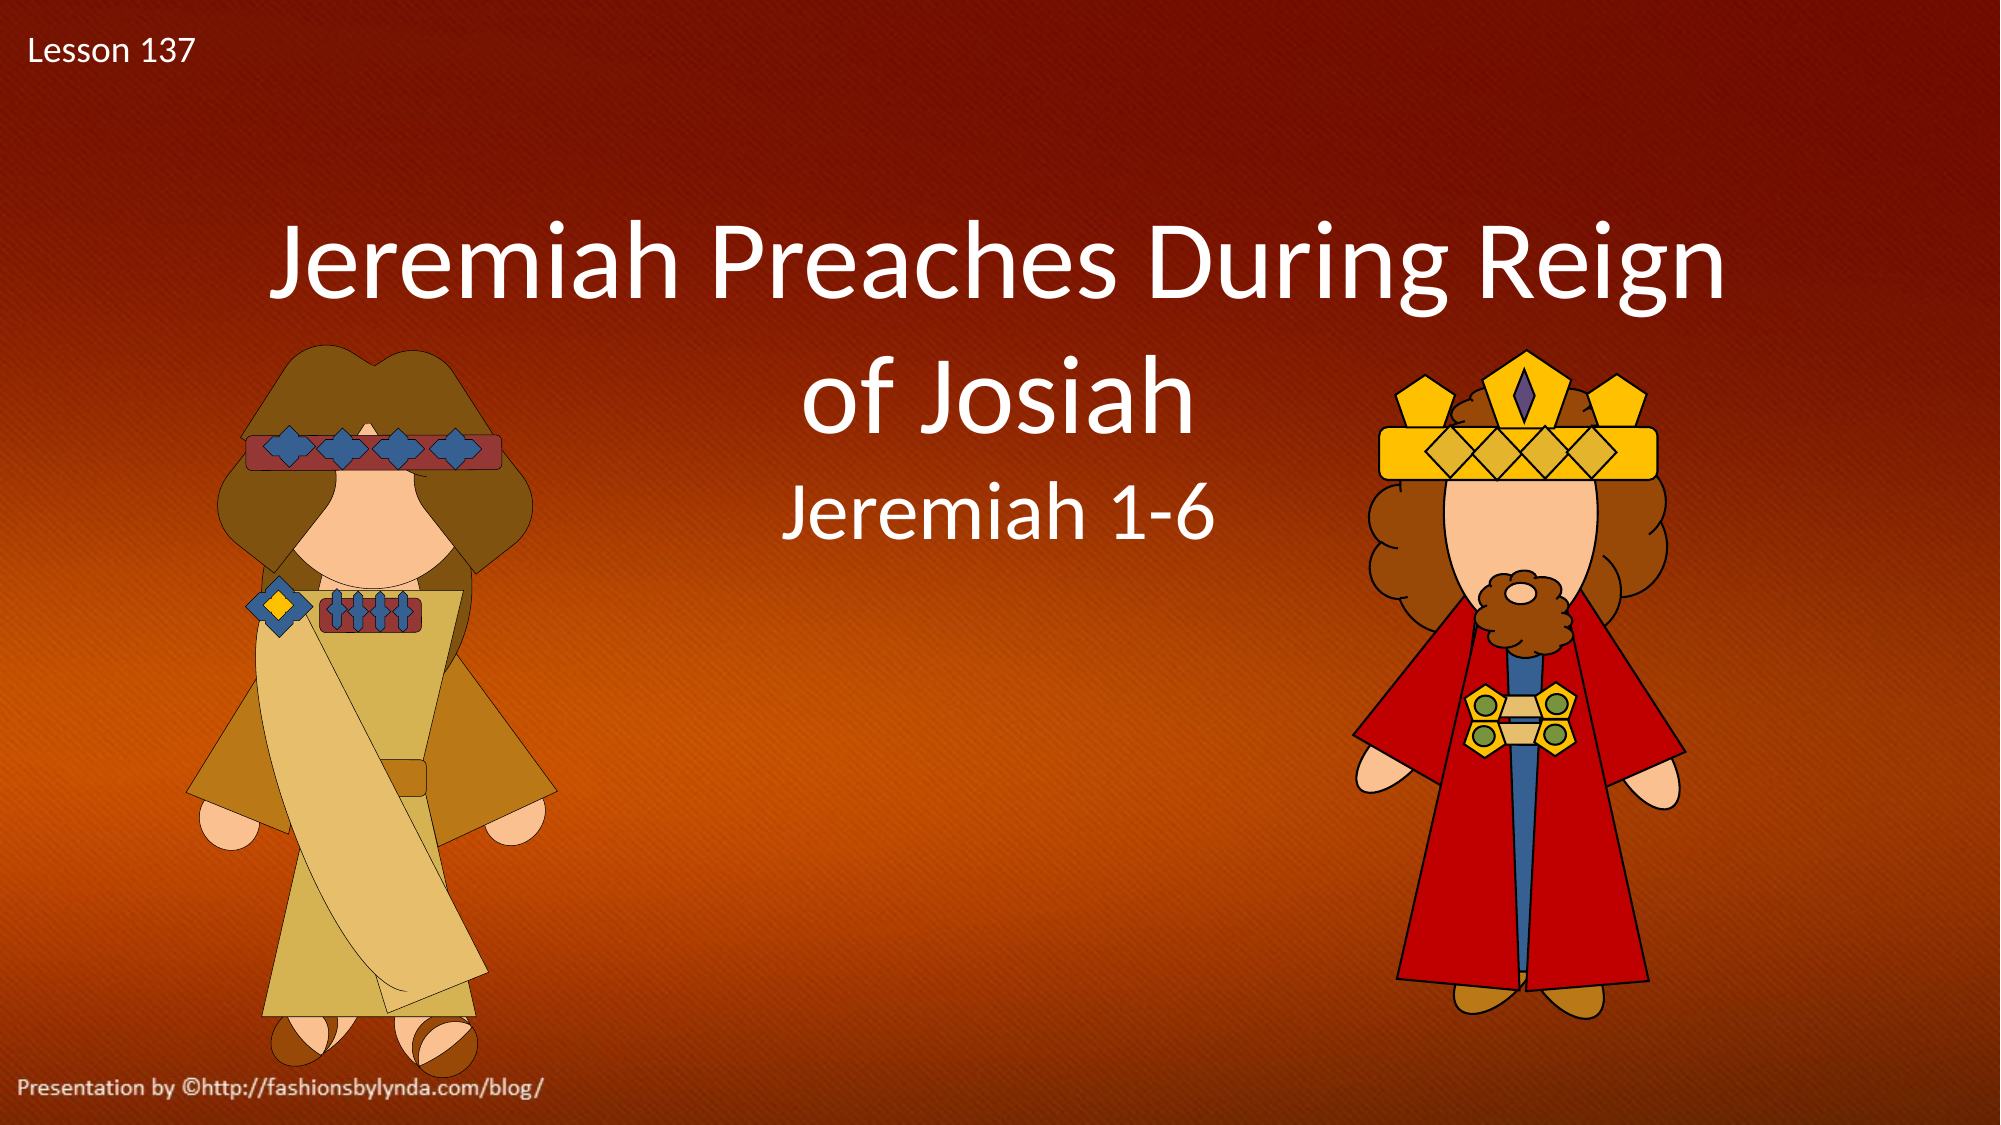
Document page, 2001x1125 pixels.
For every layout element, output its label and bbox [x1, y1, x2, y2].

picture [0, 0, 2000, 1125]
text_box [1367, 350, 1670, 1027]
text_box [199, 342, 544, 1081]
